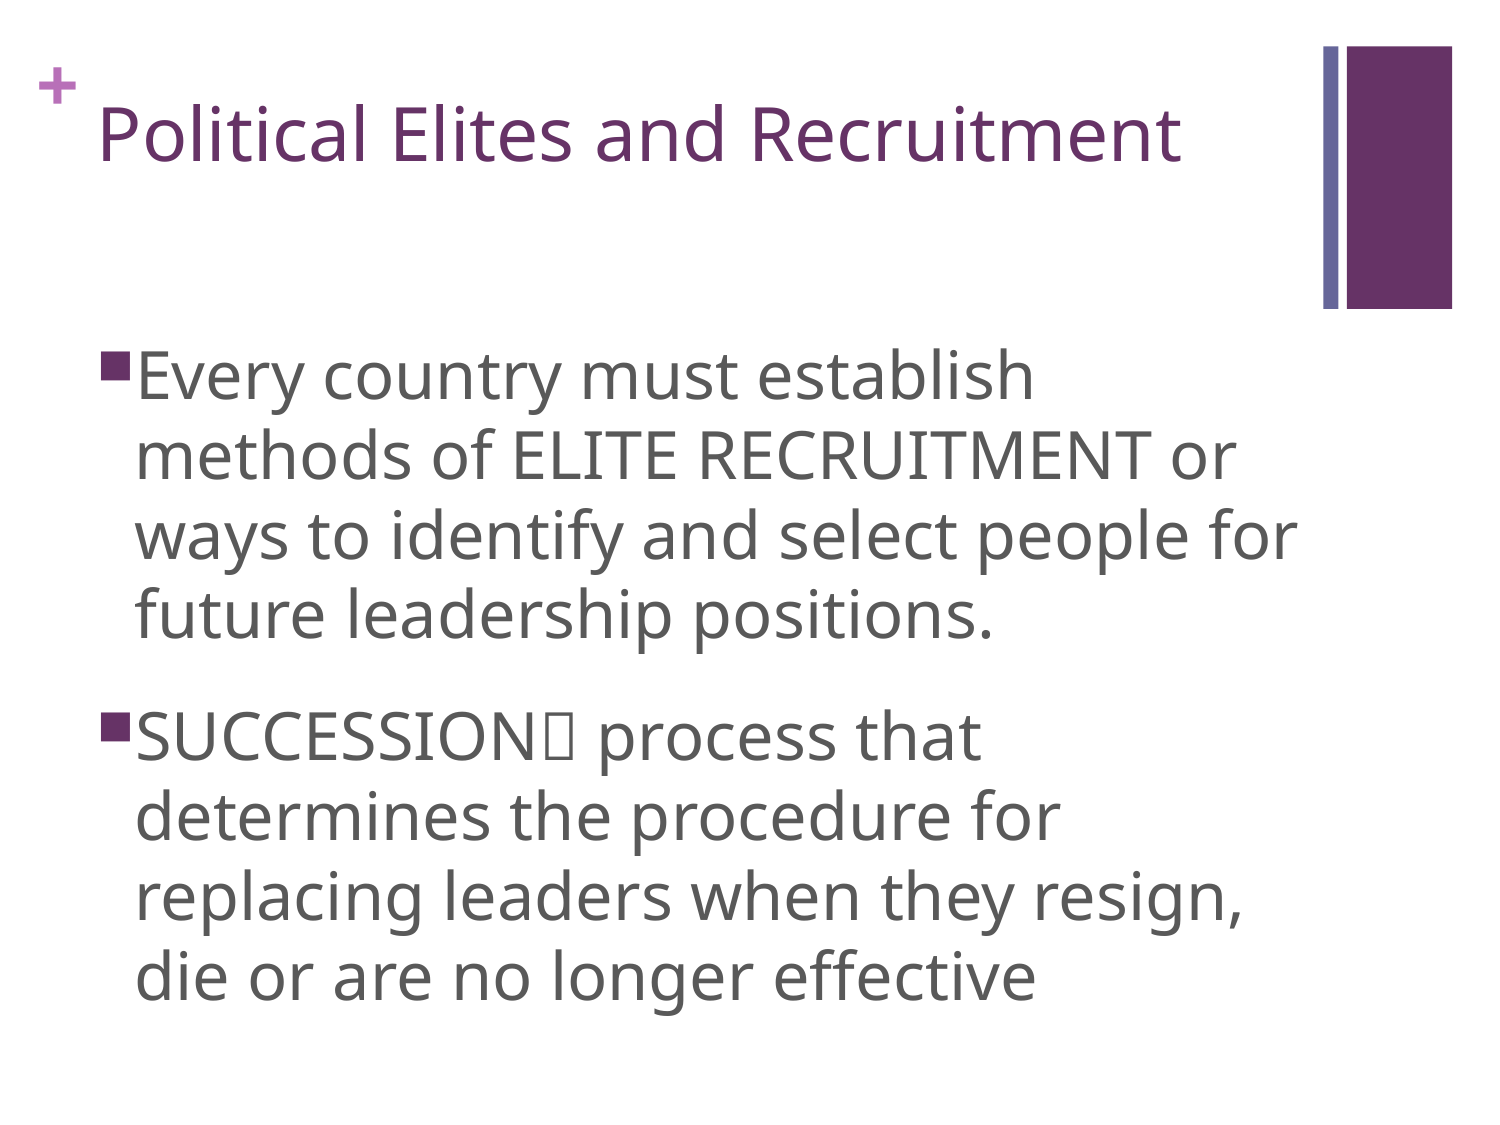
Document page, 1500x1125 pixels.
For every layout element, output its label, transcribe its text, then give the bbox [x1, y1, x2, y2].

title Political Elites and Recruitment [81, 79, 1322, 263]
list Every country must establish methods of ELITE RECRUITMENT or ways to identify and select people for future leadership positions. SUCCESSION process that determines the procedure for replacing leaders when they resign, die or are no longer effective [81, 324, 1322, 1005]
